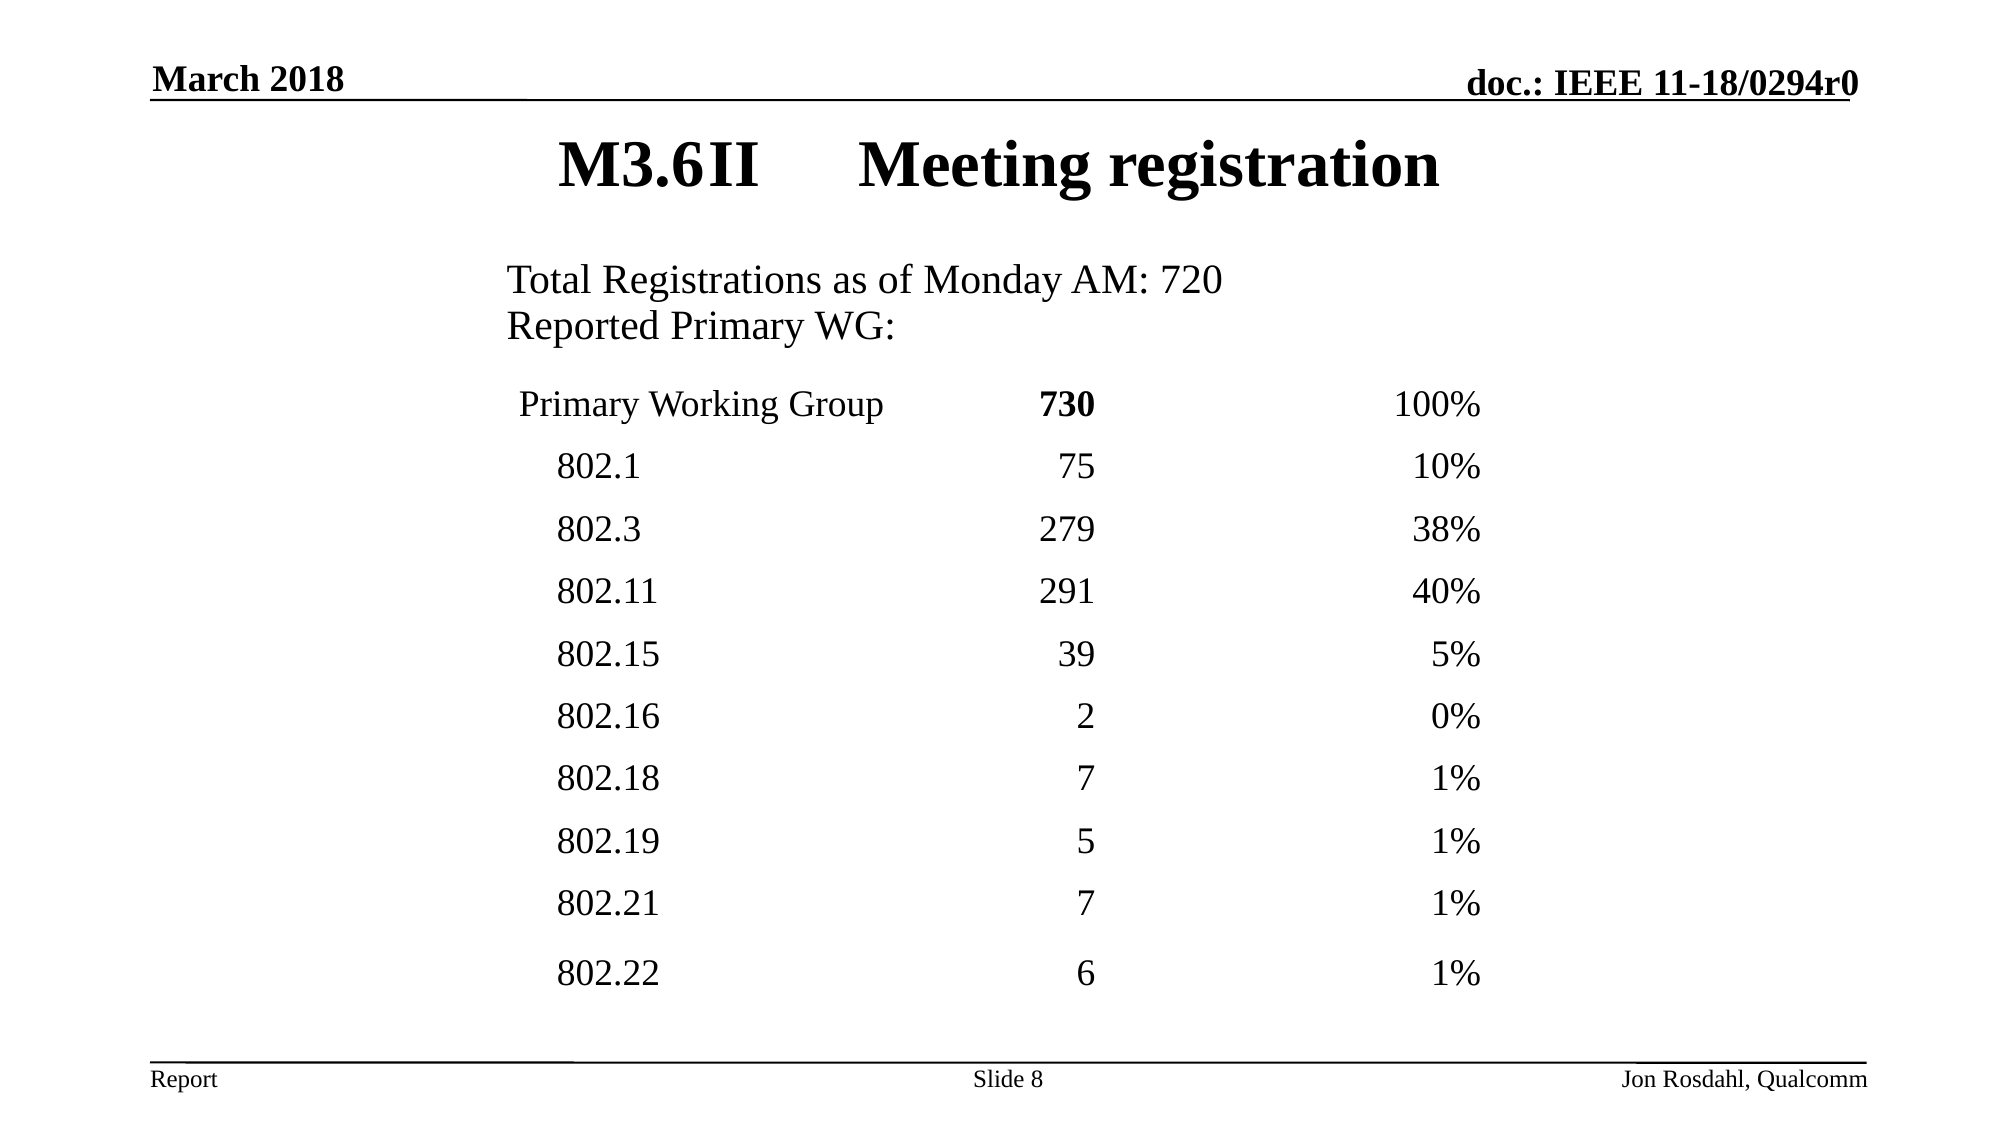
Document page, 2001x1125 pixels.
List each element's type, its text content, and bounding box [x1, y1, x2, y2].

table_cell 802.18 [504, 747, 931, 809]
table_cell 802.1 [504, 435, 931, 497]
footer Jon Rosdahl, Qualcomm [1171, 1061, 1869, 1093]
table_cell 7 [931, 747, 1110, 809]
table_cell 279 [931, 497, 1110, 560]
table_cell 802.16 [504, 684, 931, 747]
title M3.6 II Meeting registration [149, 112, 1850, 288]
table_cell 5 [931, 809, 1110, 872]
table_cell 1% [1110, 747, 1496, 809]
table_cell 10% [1110, 435, 1496, 497]
table_cell 40% [1110, 560, 1496, 622]
table_cell 802.22 [504, 934, 931, 1011]
table_cell 802.15 [504, 622, 931, 684]
table_cell 38% [1110, 497, 1496, 560]
table_cell 802.11 [504, 560, 931, 622]
slide_number Slide 8 [950, 1061, 1067, 1123]
table_cell 1% [1110, 809, 1496, 872]
table_cell 5% [1110, 622, 1496, 684]
table_cell 1% [1110, 934, 1496, 1011]
table_cell 100% [1110, 372, 1496, 435]
table_cell 730 [931, 372, 1110, 435]
table_cell Primary Working Group [504, 372, 931, 435]
table_cell 2 [931, 684, 1110, 747]
table_cell 75 [931, 435, 1110, 497]
table_cell 802.19 [504, 809, 931, 872]
table_cell 6 [931, 934, 1110, 1011]
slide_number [152, 54, 563, 100]
table_cell 39 [931, 622, 1110, 684]
table_cell 291 [931, 560, 1110, 622]
table_cell 0% [1110, 684, 1496, 747]
table_cell 7 [931, 872, 1110, 934]
table_header Total Registrations as of Monday AM: 720 Reported Primary WG: [504, 232, 1496, 372]
table_cell 1% [1110, 872, 1496, 934]
table_cell 802.21 [504, 872, 931, 934]
table_cell 802.3 [504, 497, 931, 560]
